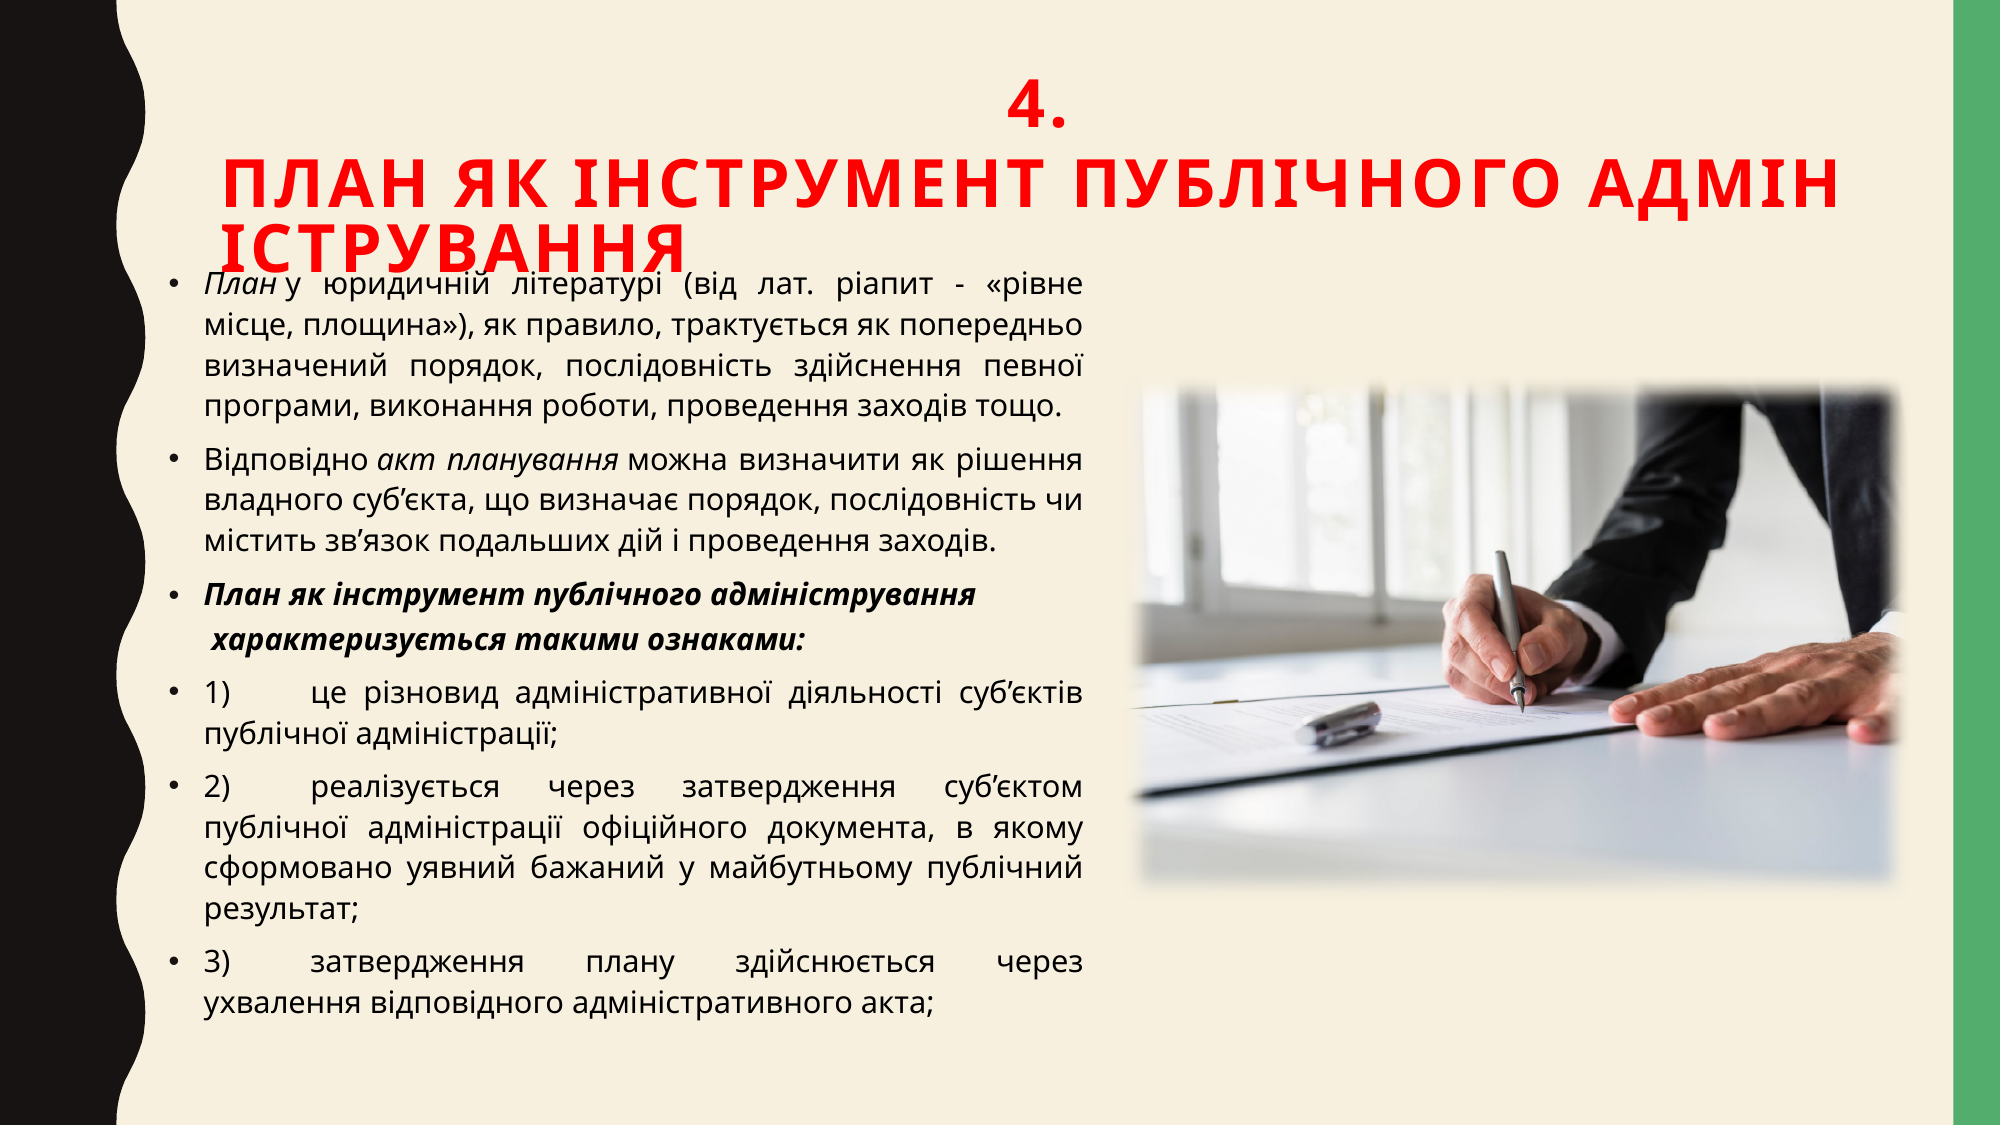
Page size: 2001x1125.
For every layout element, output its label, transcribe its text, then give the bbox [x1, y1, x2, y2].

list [1122, 374, 1910, 901]
title 4.План як інструмент публічного адміністрування [205, 62, 1875, 239]
list План у юридичній літературі (від лат. ріапит - «рівне місце, площина»), як правило, трактується як попередньо визначений порядок, послідовність здійснення певної програми, виконання роботи, проведення заходів тощо. Відповідно акт планування можна визначити як рішення владного суб’єкта, що визначає порядок, послідовність чи містить зв’язок подальших дій і проведення заходів. План як інструмент публічного адміністрування характеризується такими ознаками: 1) це різновид адміністративної діяльності суб’єктів публічної адміністрації; 2) реалізується через затвердження суб’єктом публічної адміністрації офіційного документа, в якому сформовано уявний бажаний у майбутньому публічний результат; 3) затвердження плану здійснюється через ухвалення відповідного адміністративного акта; [153, 252, 1099, 1063]
